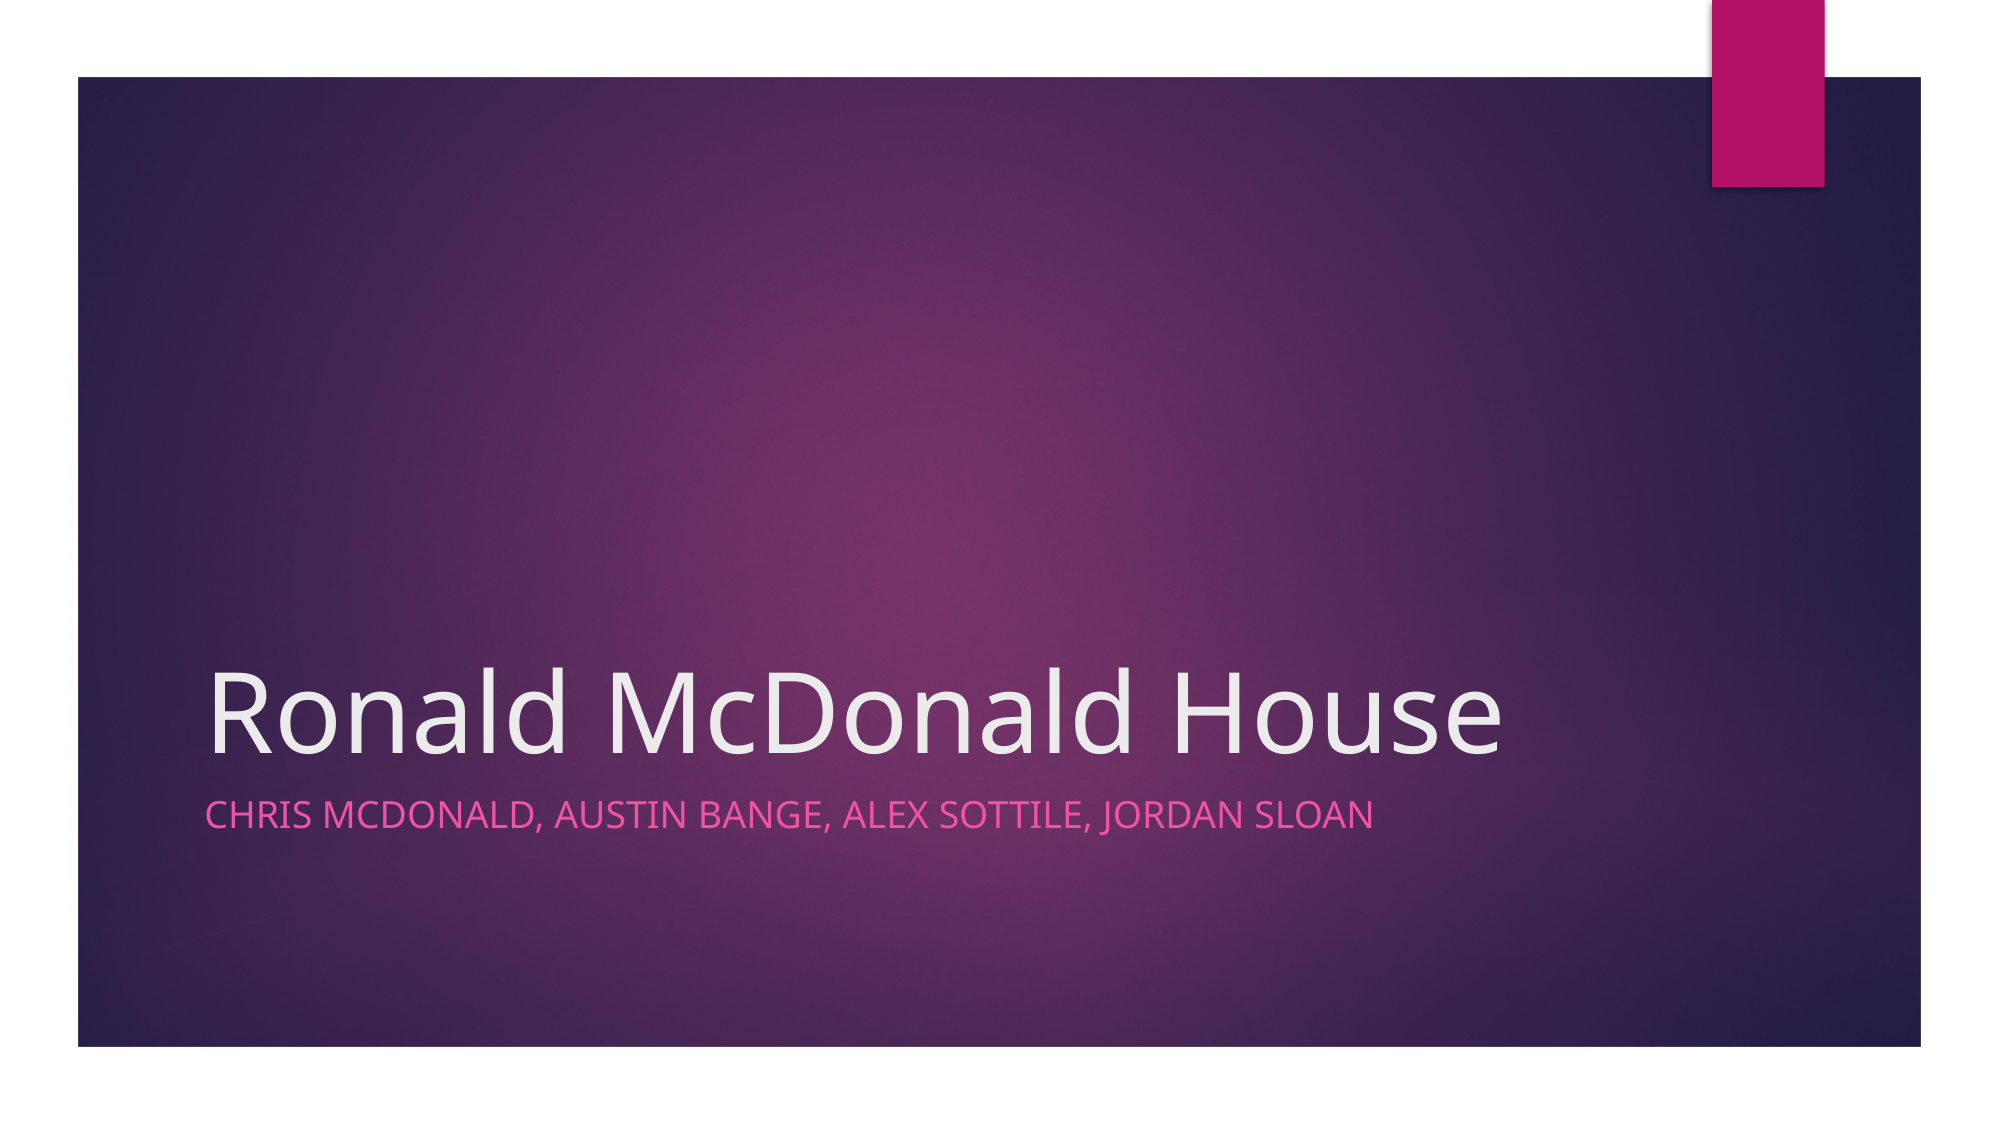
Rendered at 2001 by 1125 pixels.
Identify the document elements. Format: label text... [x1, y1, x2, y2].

title Ronald McDonald House [189, 344, 1638, 783]
subtitle Chris McDonald, Austin Bange, Alex Sottile, Jordan Sloan [189, 783, 1638, 925]
